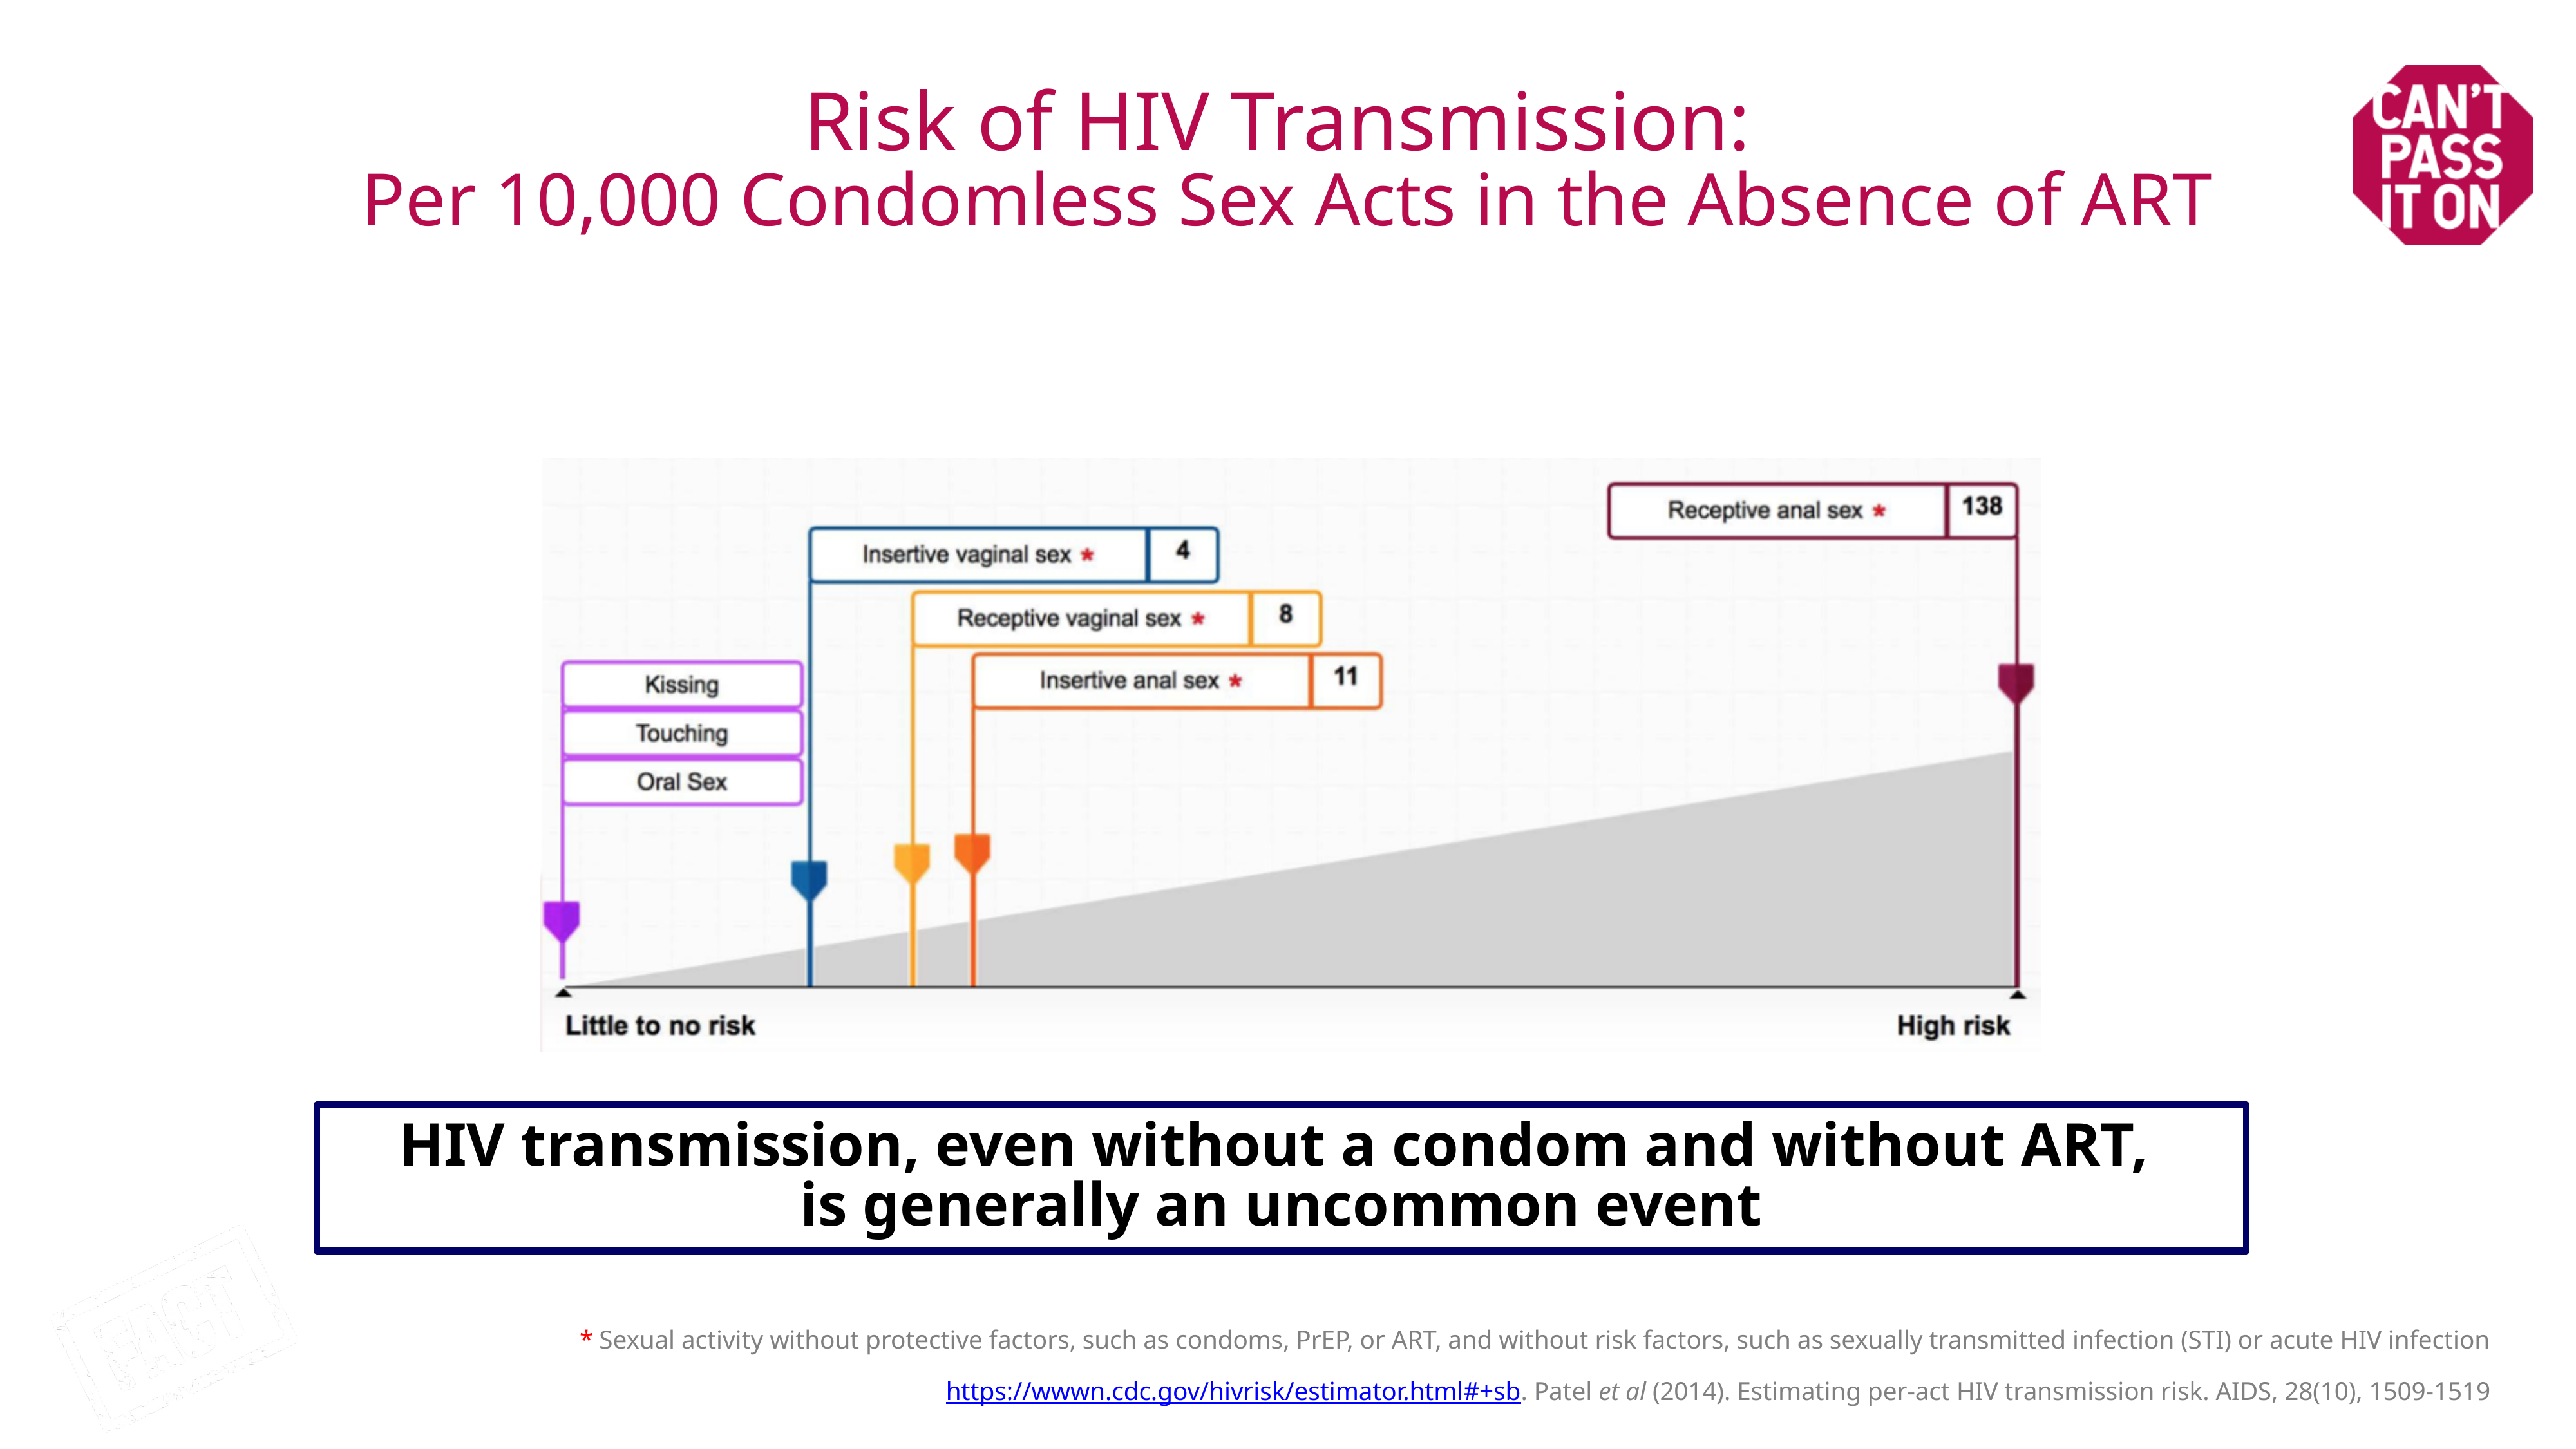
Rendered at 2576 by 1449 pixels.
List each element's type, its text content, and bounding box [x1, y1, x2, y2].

picture [540, 458, 2041, 1052]
picture [50, 1224, 299, 1435]
text_box * Sexual activity without protective factors, such as condoms, PrEP, or ART, and without risk factors, such as sexually transmitted infection (STI) or acute HIV infection https://wwwn.cdc.gov/hivrisk/estimator.html#+sb. Patel et al (2014). Estimating per-act HIV transmission risk. AIDS, 28(10), 1509-1519 [278, 1306, 2504, 1435]
title Risk of HIV Transmission: Per 10,000 Condomless Sex Acts in the Absence of ART [0, 41, 2576, 284]
text_box HIV transmission, even without a condom and without ART, is generally an uncommon event [317, 1104, 2247, 1251]
